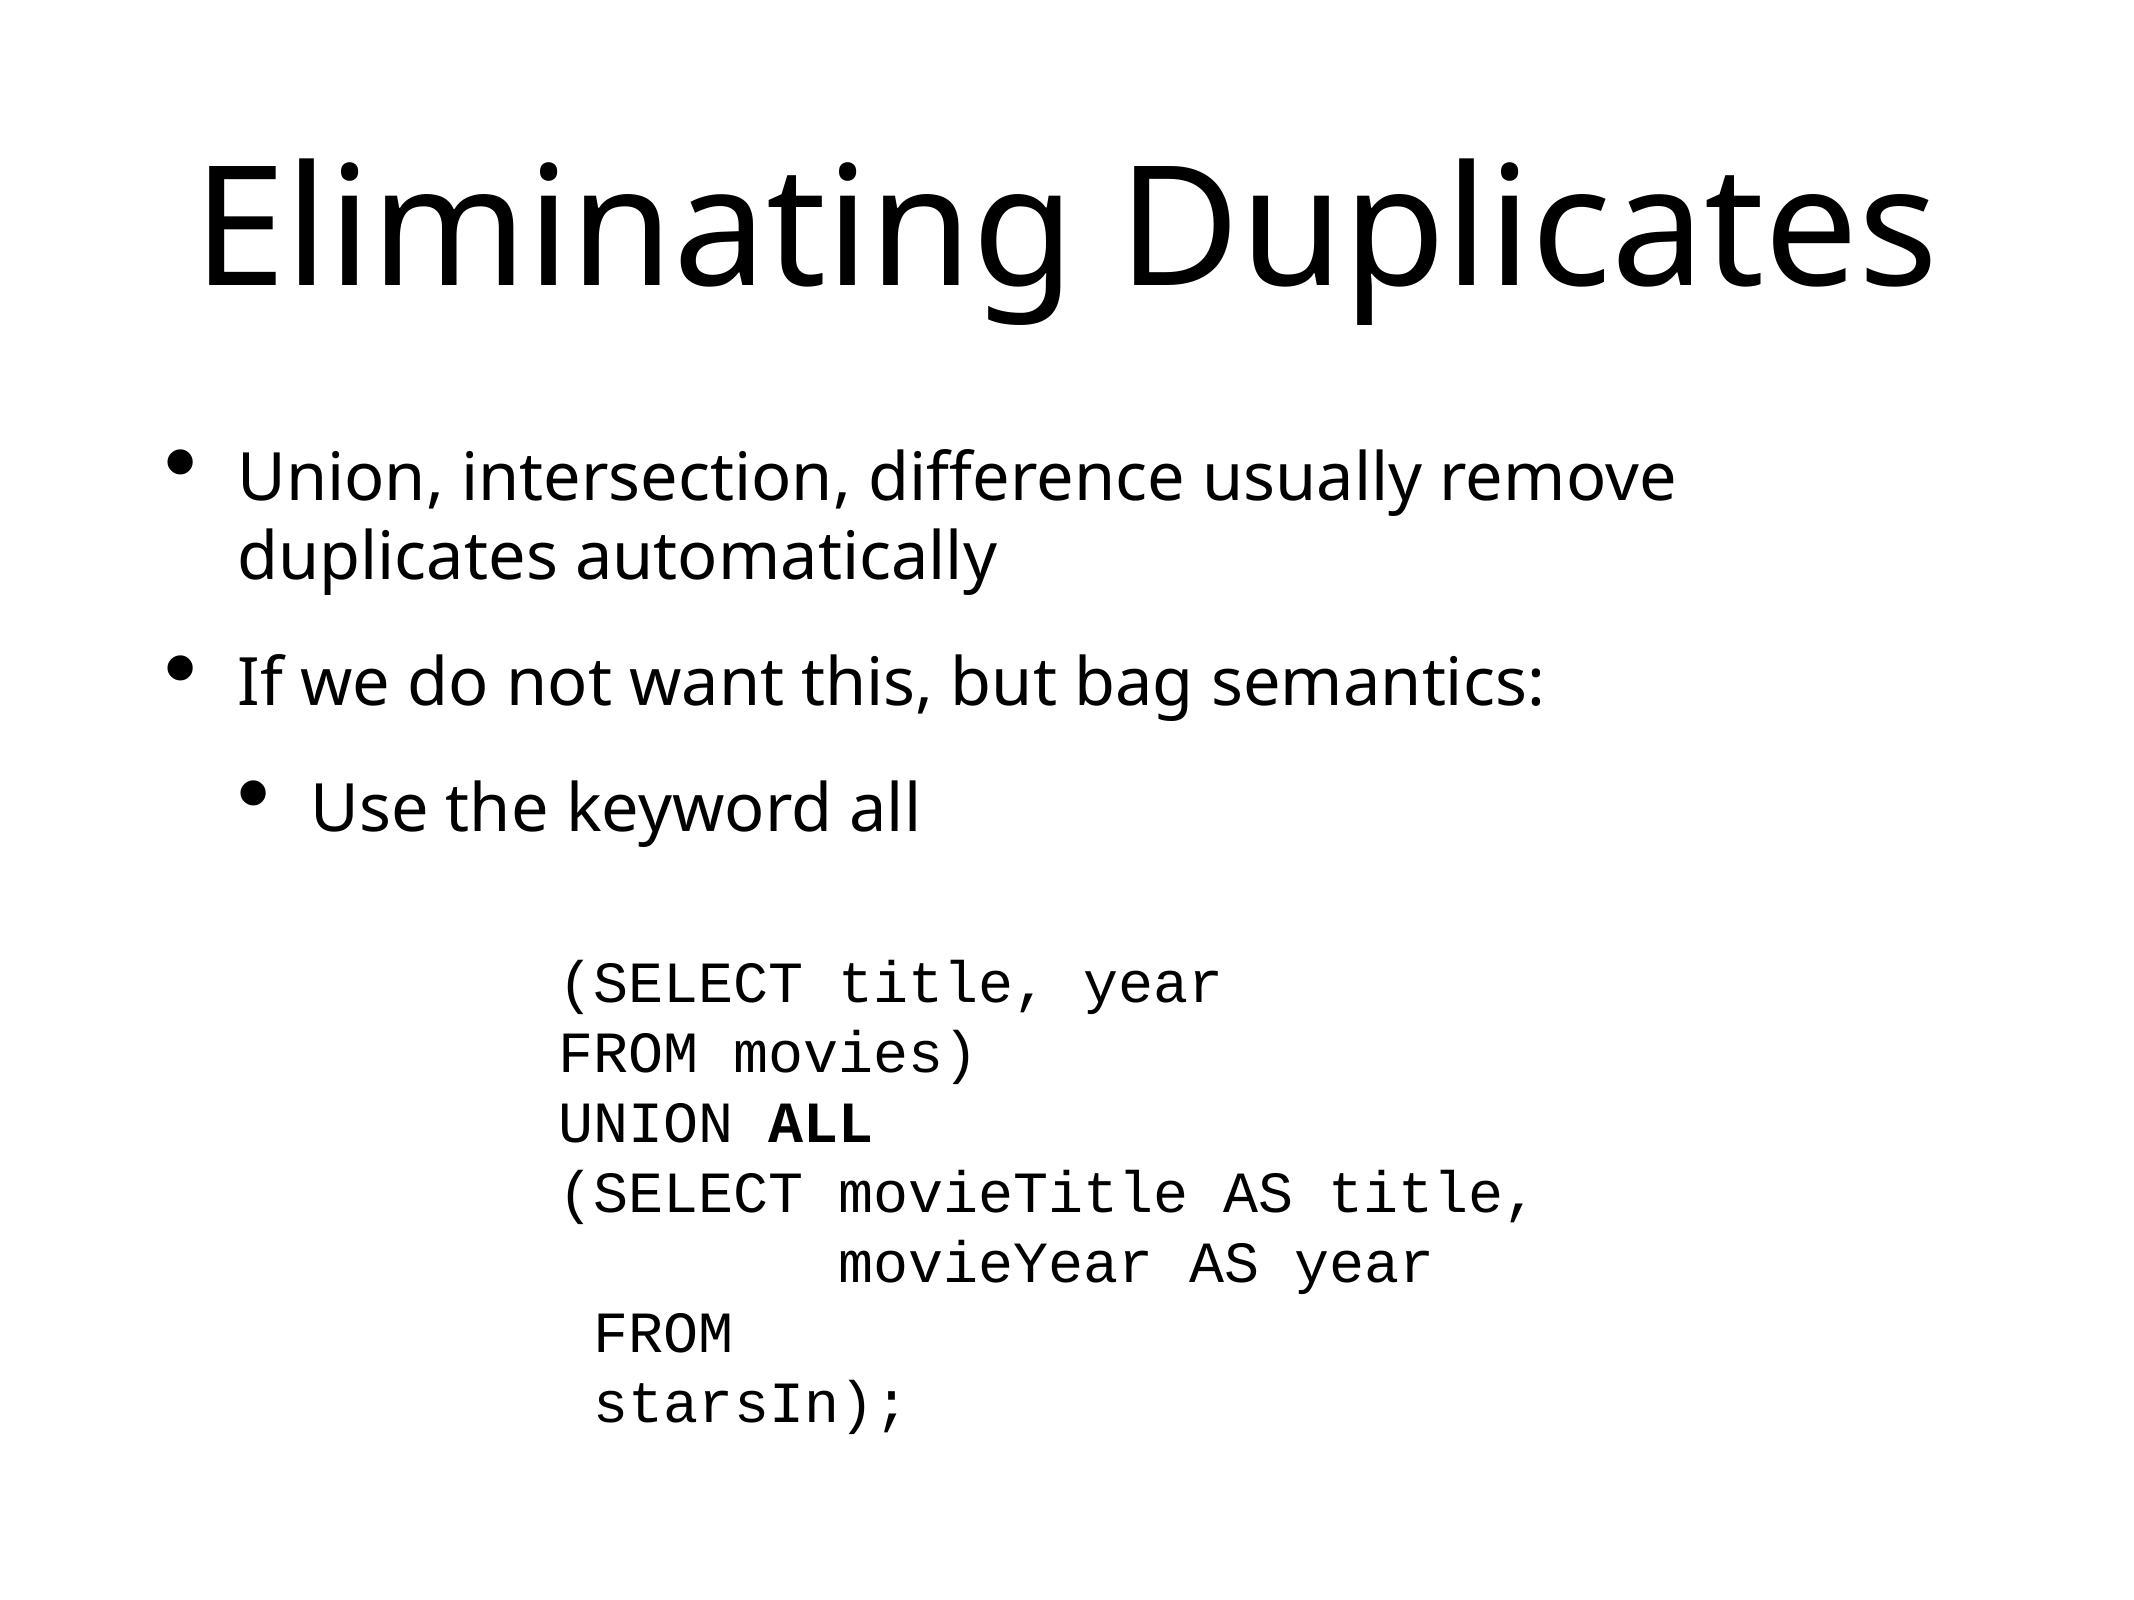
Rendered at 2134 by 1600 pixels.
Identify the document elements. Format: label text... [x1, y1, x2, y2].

title Eliminating Duplicates [155, 41, 1978, 397]
list Union, intersection, difference usually remove duplicates automatically If we do not want this, but bag semantics: Use the keyword all [155, 424, 1978, 1457]
text_box (SELECT title, year FROM movies) UNION ALL (SELECT movieTitle AS title, movieYear AS year FROM starsIn); [550, 936, 1583, 1443]
